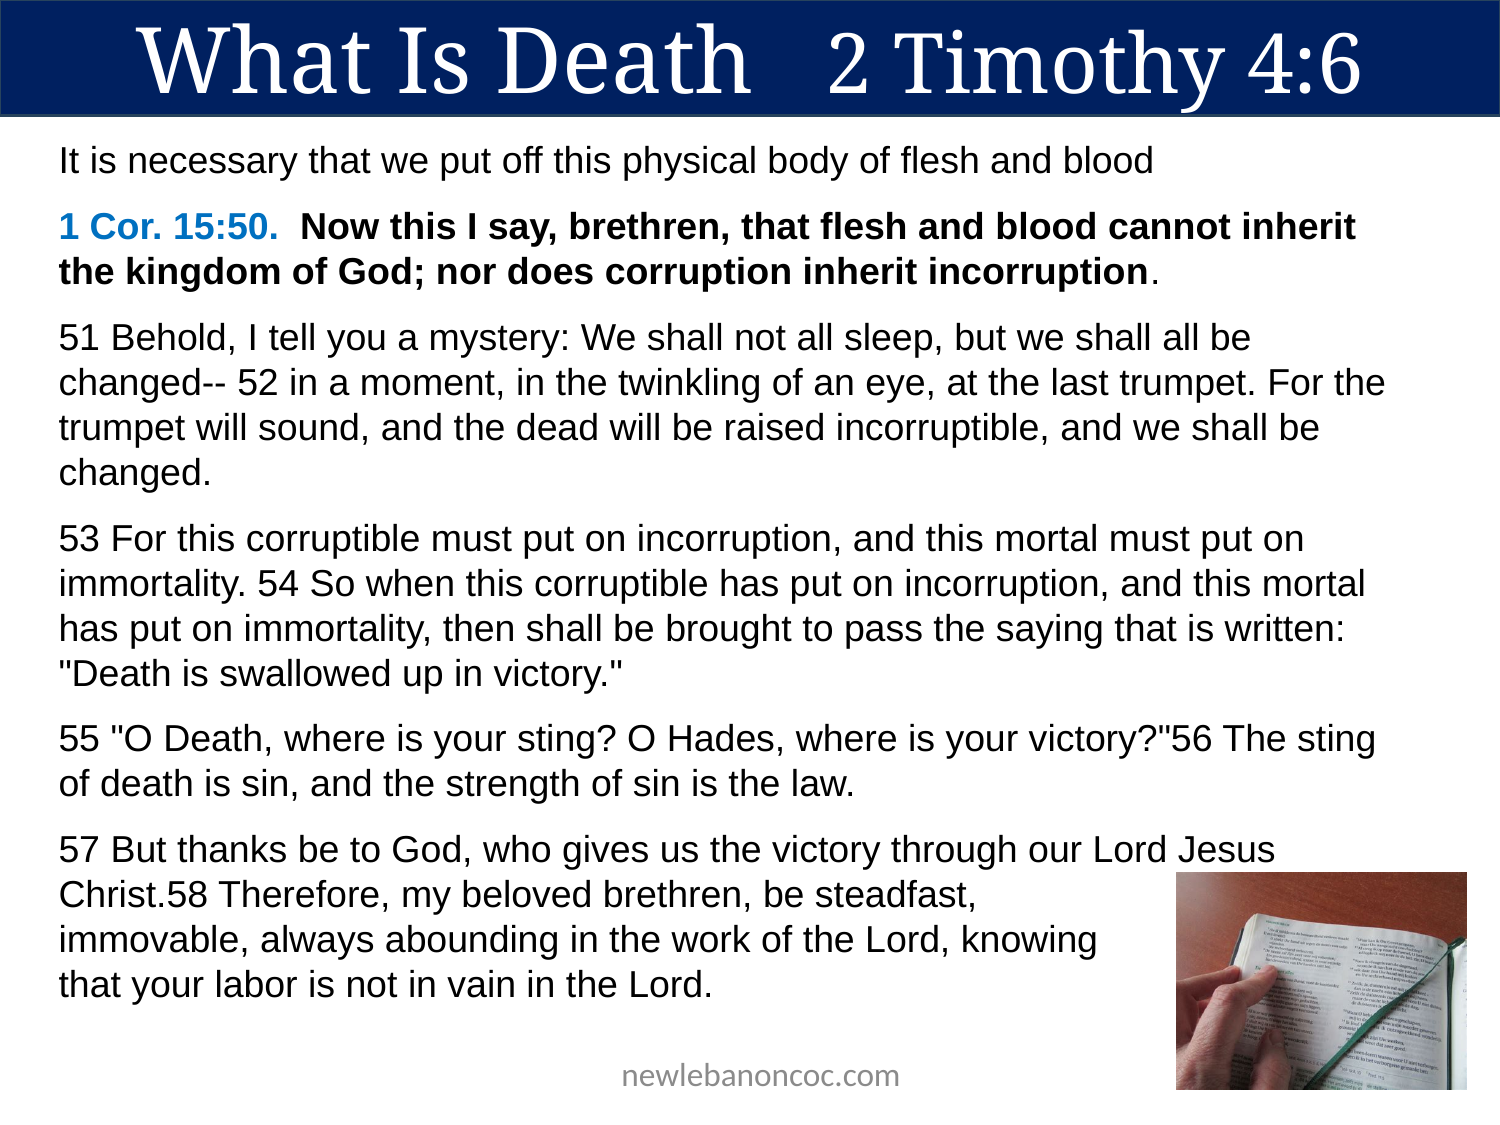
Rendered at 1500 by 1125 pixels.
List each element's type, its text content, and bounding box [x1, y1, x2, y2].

footer newlebanoncoc.com [496, 1042, 1004, 1103]
picture [1176, 872, 1467, 1090]
text_box It is necessary that we put off this physical body of flesh and blood 1 Cor. 15:50. Now this I say, brethren, that flesh and blood cannot inherit the kingdom of God; nor does corruption inherit incorruption. 51 Behold, I tell you a mystery: We shall not all sleep, but we shall all be changed-- 52 in a moment, in the twinkling of an eye, at the last trumpet. For the trumpet will sound, and the dead will be raised incorruptible, and we shall be changed. 53 For this corruptible must put on incorruption, and this mortal must put on immortality. 54 So when this corruptible has put on incorruption, and this mortal has put on immortality, then shall be brought to pass the saying that is written: "Death is swallowed up in victory." 55 "O Death, where is your sting? O Hades, where is your victory?"56 The sting of death is sin, and the strength of sin is the law. 57 But thanks be to God, who gives us the victory through our Lord Jesus Christ.58 Therefore, my beloved brethren, be steadfast, immovable, always abounding in the work of the Lord, knowing that your labor is not in vain in the Lord. [43, 128, 1431, 1013]
text_box What Is Death 2 Timothy 4:6 [0, 0, 1500, 220]
